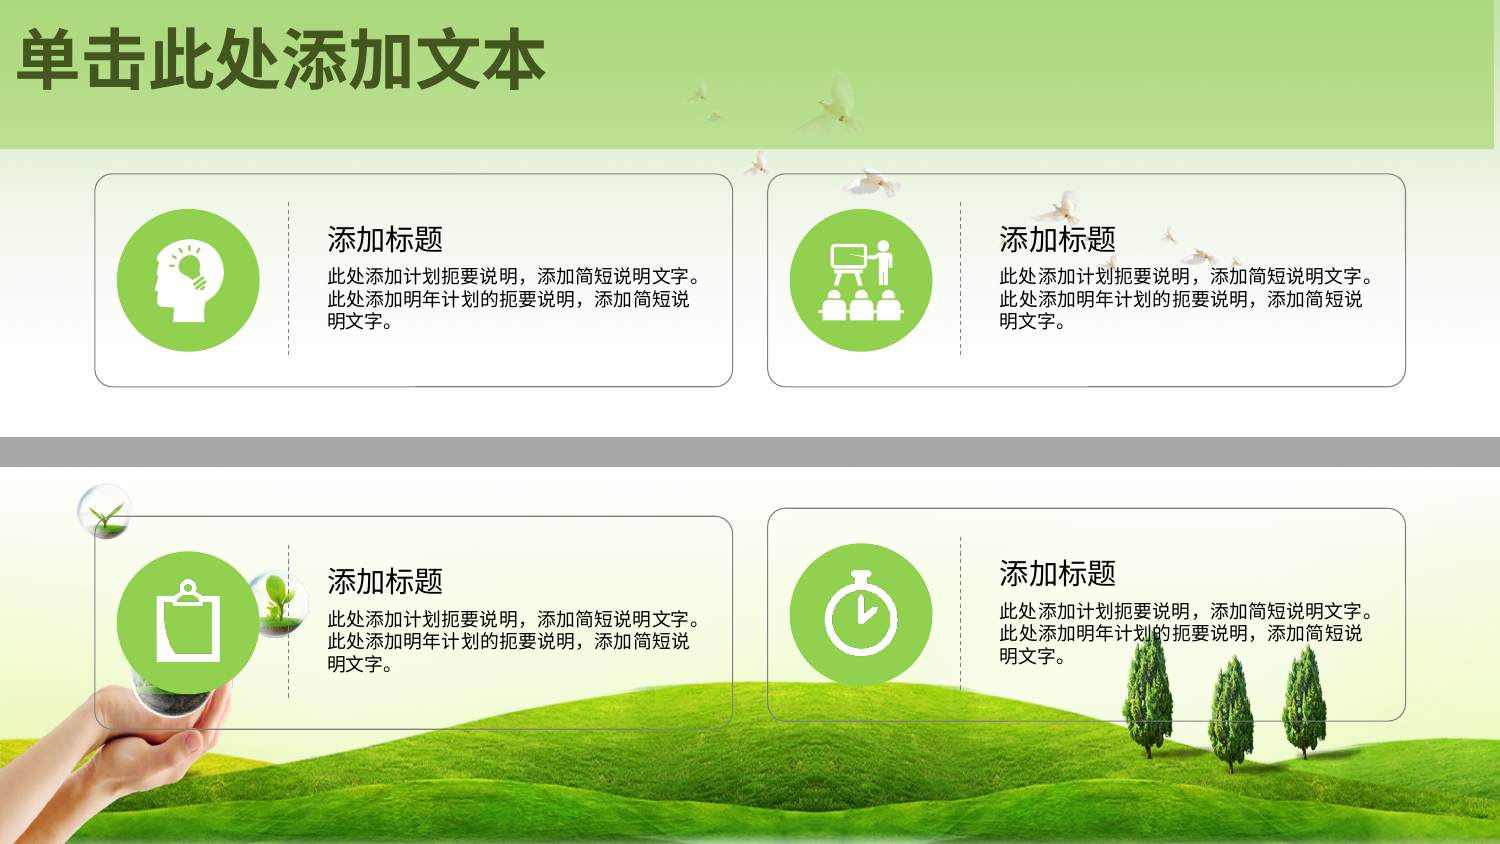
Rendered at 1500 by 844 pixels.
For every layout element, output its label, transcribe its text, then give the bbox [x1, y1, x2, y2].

text_box [0, 436, 1500, 467]
text_box [0, 0, 1496, 151]
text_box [767, 507, 1406, 722]
picture [0, 467, 1500, 844]
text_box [94, 515, 733, 730]
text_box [767, 173, 1406, 388]
picture [0, 0, 1500, 436]
text_box 单击此处添加文本 [0, 10, 744, 106]
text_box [94, 173, 733, 388]
